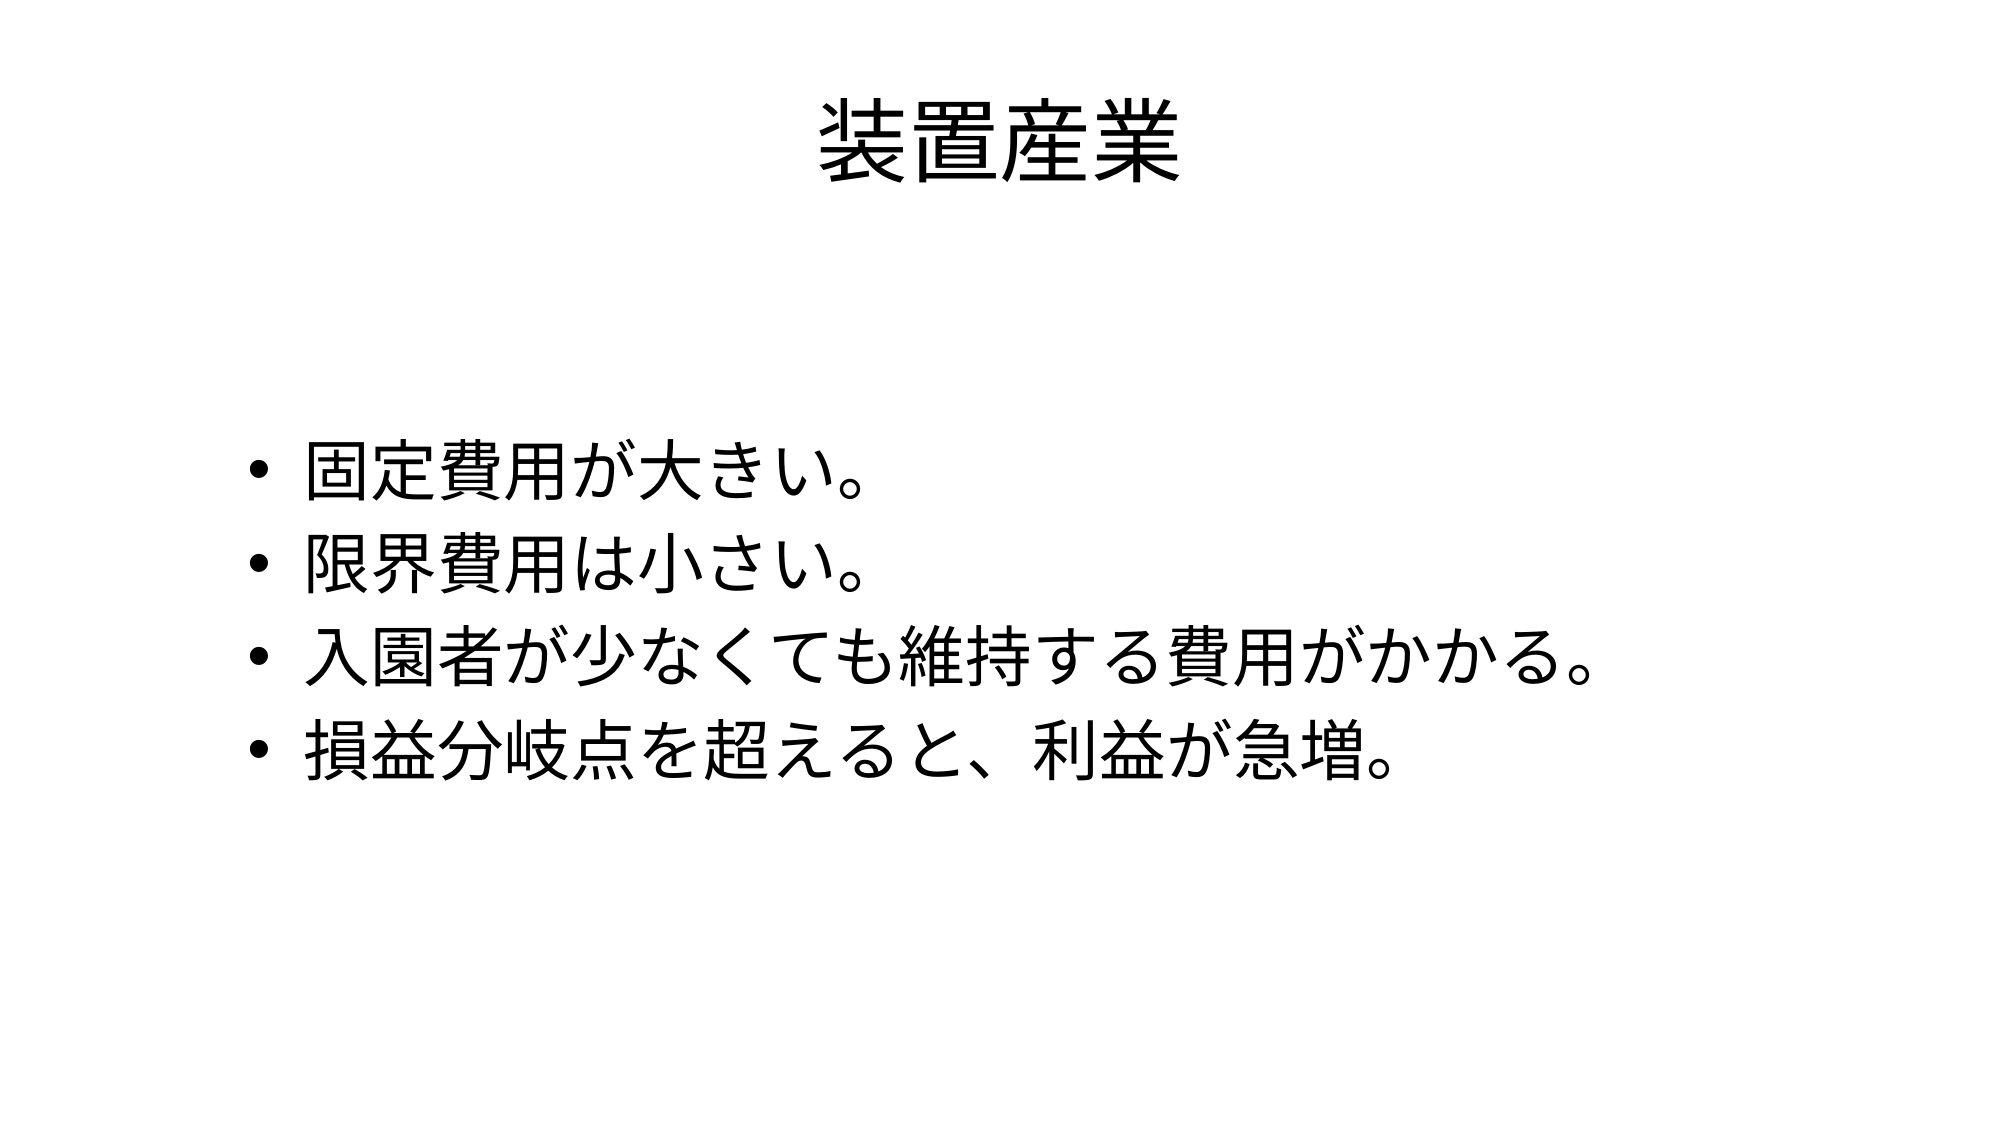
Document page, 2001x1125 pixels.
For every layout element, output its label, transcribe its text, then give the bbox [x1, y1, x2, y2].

list 固定費用が大きい。 限界費用は小さい。 入園者が少なくても維持する費用がかかる。 損益分岐点を超えると、利益が急増。 [232, 420, 1677, 851]
title 装置産業 [99, 45, 1900, 233]
